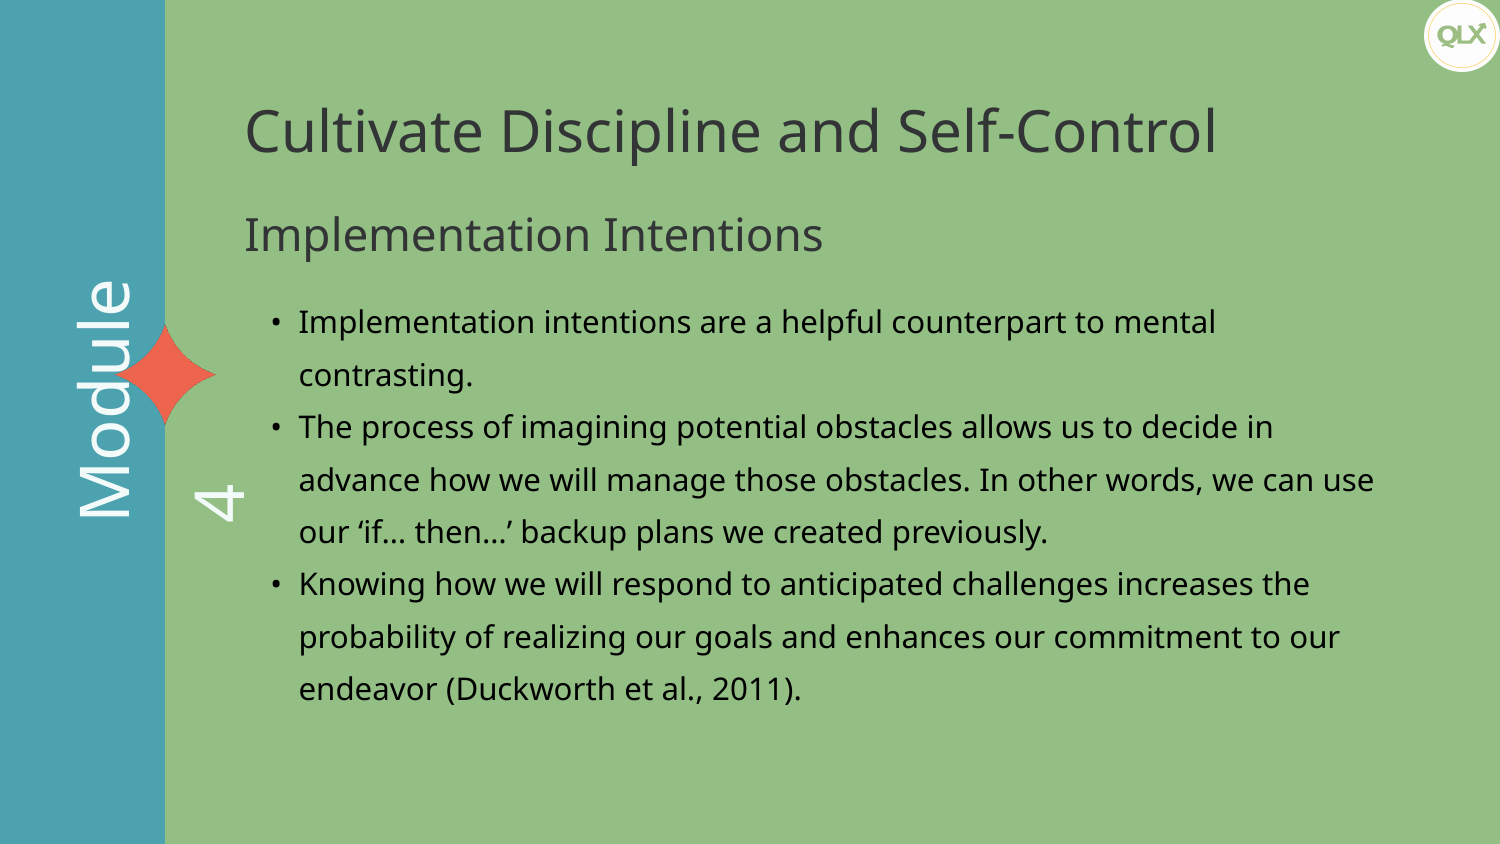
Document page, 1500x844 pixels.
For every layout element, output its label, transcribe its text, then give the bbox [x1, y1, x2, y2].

text_box Implementation intentions are a helpful counterpart to mental contrasting. The process of imagining potential obstacles allows us to decide in advance how we will manage those obstacles. In other words, we can use our ‘if… then…’ backup plans we created previously. Knowing how we will respond to anticipated challenges increases the probability of realizing our goals and enhances our commitment to our endeavor (Duckworth et al., 2011). [244, 287, 1402, 707]
text_box Cultivate Discipline and Self-Control [244, 94, 1333, 165]
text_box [0, 0, 216, 844]
picture [1424, 0, 1500, 73]
text_box Implementation Intentions [244, 182, 1357, 261]
